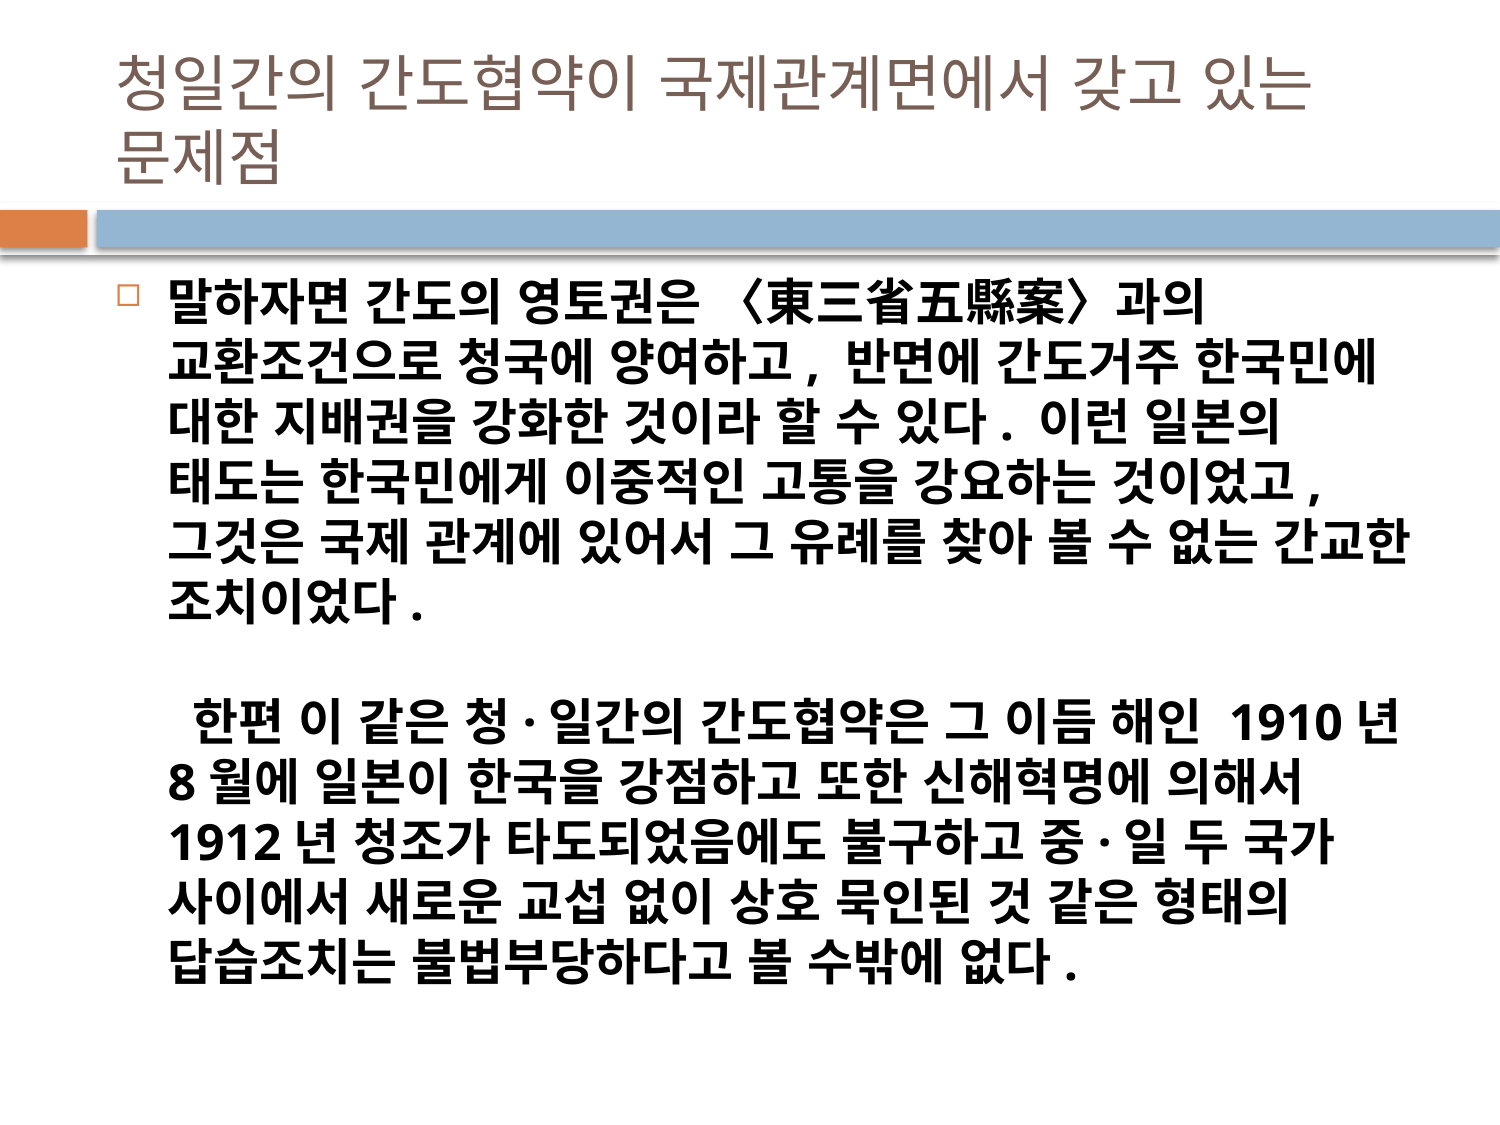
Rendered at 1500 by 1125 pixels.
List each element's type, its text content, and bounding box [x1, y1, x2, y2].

title 청일간의 간도협약이 국제관계면에서 갖고 있는 문제점 [100, 37, 1438, 200]
list 말하자면 간도의 영토권은 〈東三省五縣案〉과의 교환조건으로 청국에 양여하고, 반면에 간도거주 한국민에 대한 지배권을 강화한 것이라 할 수 있다. 이런 일본의 태도는 한국민에게 이중적인 고통을 강요하는 것이었고, 그것은 국제 관계에 있어서 그 유례를 찾아 볼 수 없는 간교한 조치이었다. 한편 이 같은 청·일간의 간도협약은 그 이듬 해인 1910년 8월에 일본이 한국을 강점하고 또한 신해혁명에 의해서 1912년 청조가 타도되었음에도 불구하고 중·일 두 국가 사이에서 새로운 교섭 없이 상호 묵인된 것 같은 형태의 답습조치는 불법부당하다고 볼 수밖에 없다. [100, 262, 1438, 1000]
